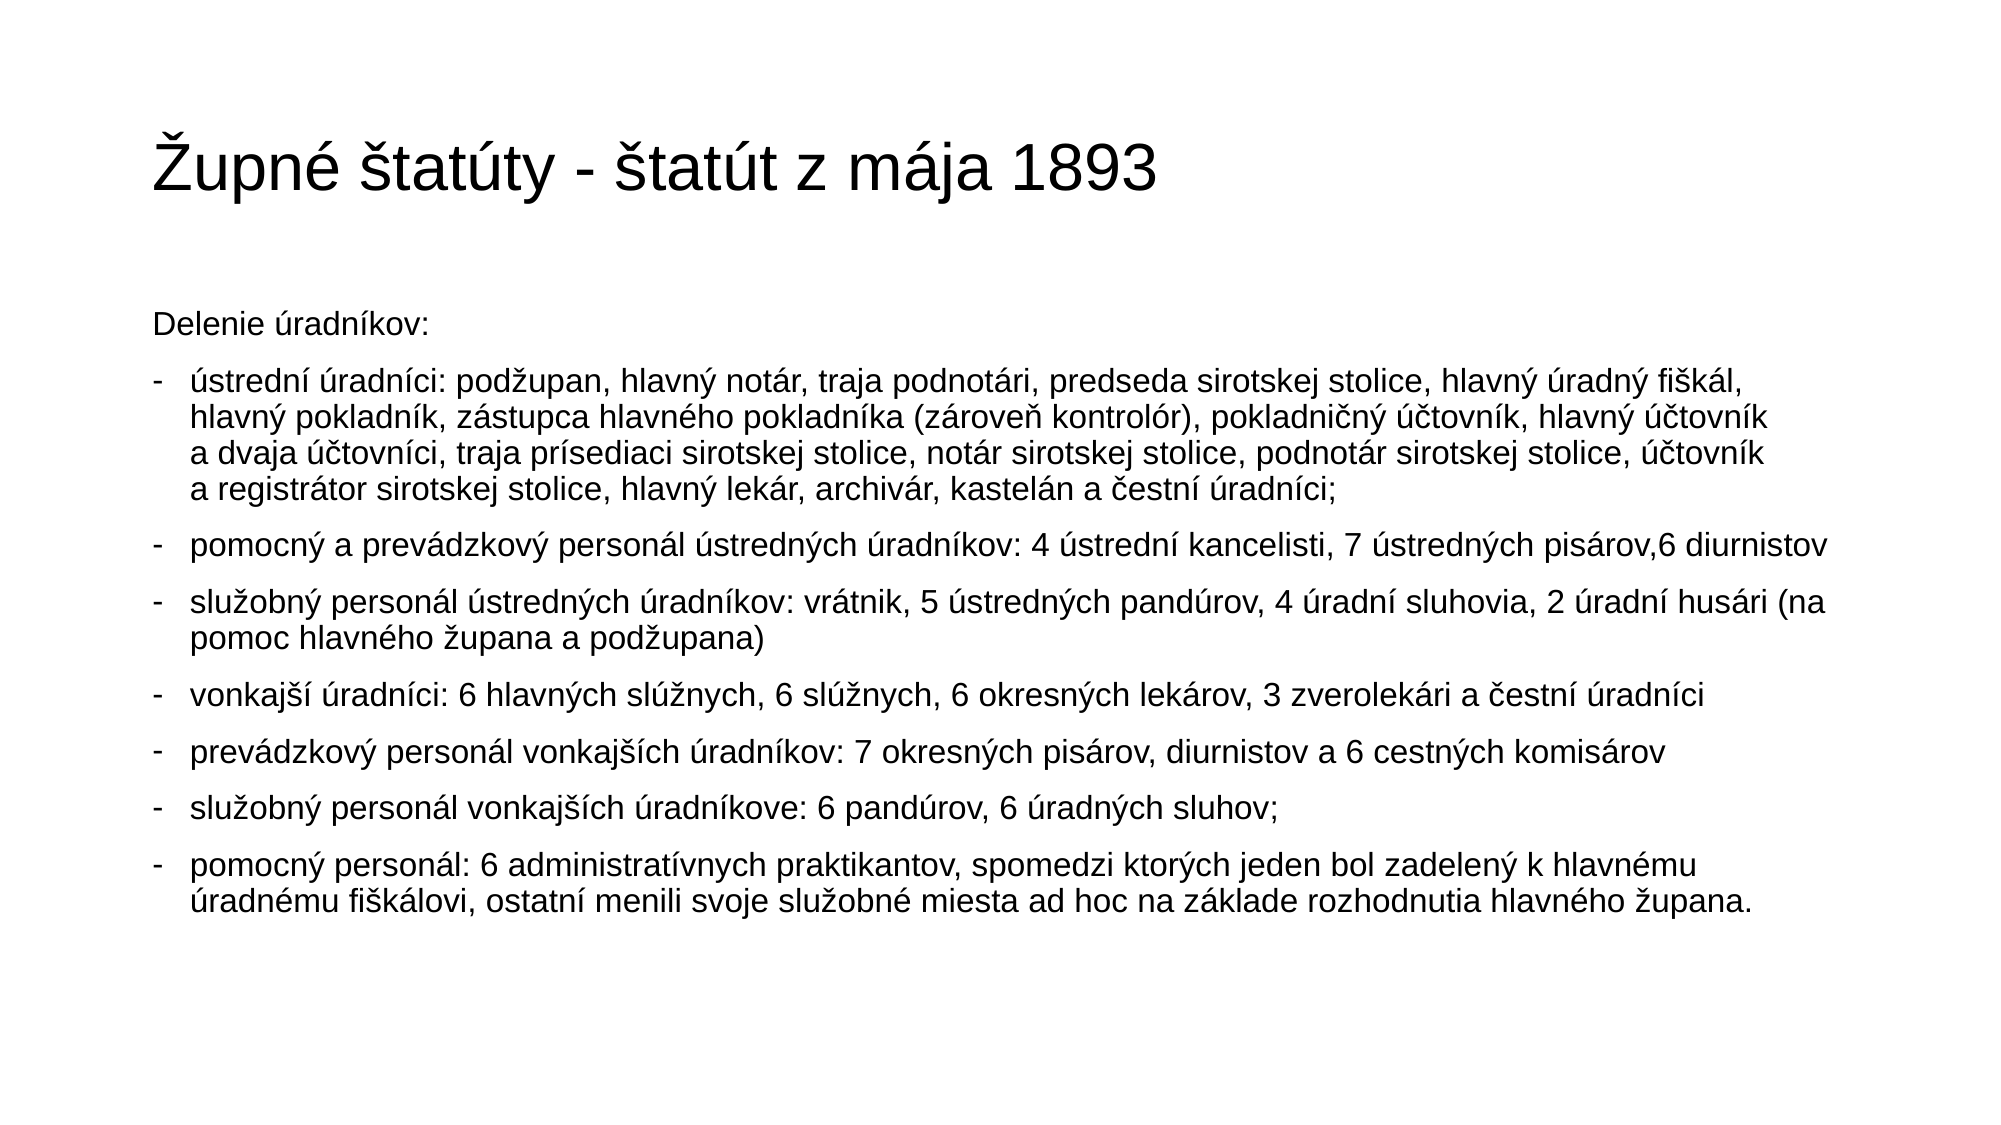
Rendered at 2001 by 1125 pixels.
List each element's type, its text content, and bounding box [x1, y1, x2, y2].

title Župné štatúty - štatút z mája 1893 [137, 59, 1863, 278]
list Delenie úradníkov: ústrední úradníci: podžupan, hlavný notár, traja podnotári, predseda sirotskej stolice, hlavný úradný fiškál, hlavný pokladník, zástupca hlavného pokladníka (zároveň kontrolór), pokladničný účtovník, hlavný účtovník a dvaja účtovníci, traja prísediaci sirotskej stolice, notár sirotskej stolice, podnotár sirotskej stolice, účtovník a registrátor sirotskej stolice, hlavný lekár, archivár, kastelán a čestní úradníci; pomocný a prevádzkový personál ústredných úradníkov: 4 ústrední kancelisti, 7 ústredných pisárov,6 diurnistov služobný personál ústredných úradníkov: vrátnik, 5 ústredných pandúrov, 4 úradní sluhovia, 2 úradní husári (na pomoc hlavného župana a podžupana) vonkajší úradníci: 6 hlavných slúžnych, 6 slúžnych, 6 okresných lekárov, 3 zverolekári a čestní úradníci prevádzkový personál vonkajších úradníkov: 7 okresných pisárov, diurnistov a 6 cestných komisárov služobný personál vonkajších úradníkove: 6 pandúrov, 6 úradných sluhov; pomocný personál: 6 administratívnych praktikantov, spomedzi ktorých jeden bol zadelený k hlavnému úradnému fiškálovi, ostatní menili svoje služobné miesta ad hoc na základe rozhodnutia hlavného župana. [137, 299, 1863, 1014]
